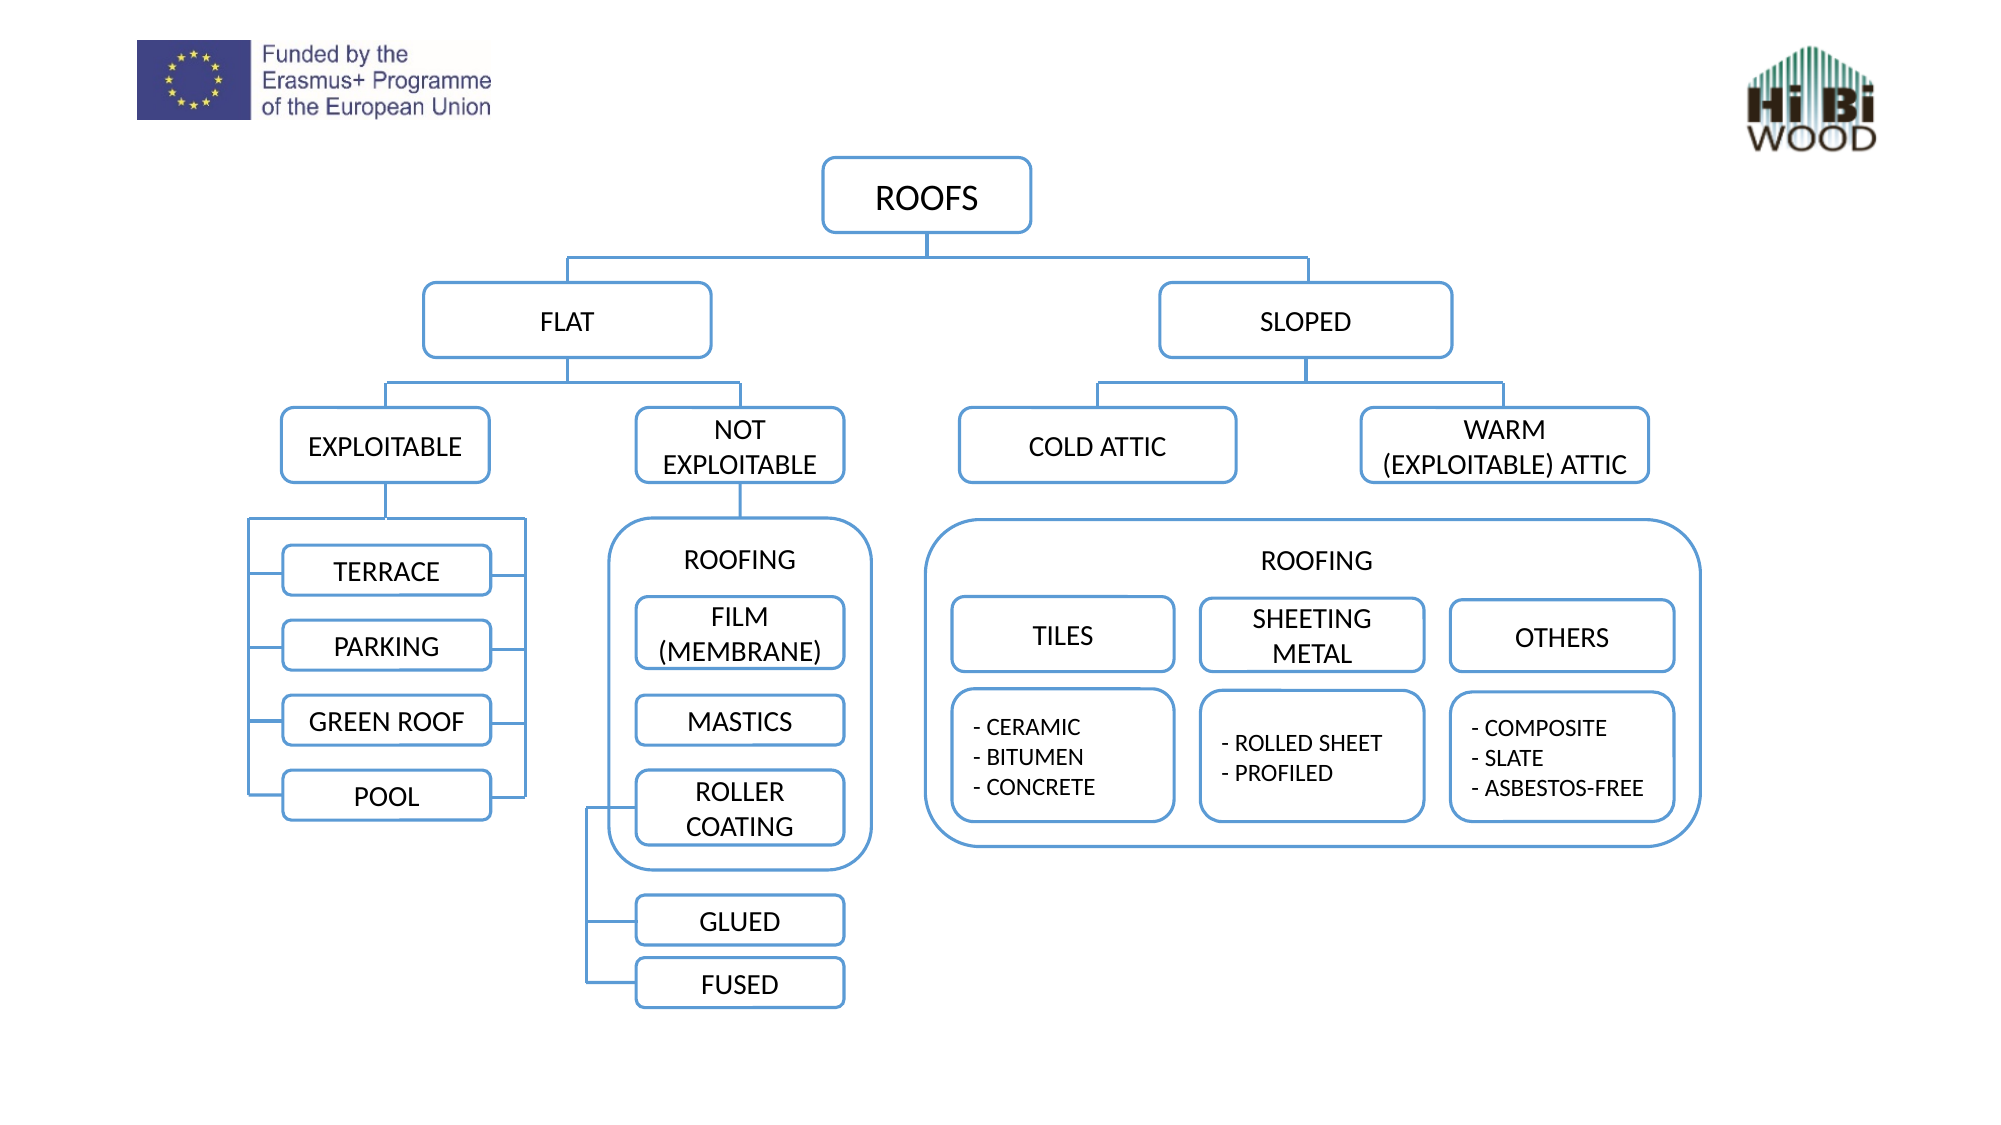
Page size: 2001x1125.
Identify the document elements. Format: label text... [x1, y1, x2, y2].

text_box [620, 516, 861, 531]
picture [137, 40, 491, 120]
text_box [607, 584, 873, 872]
text_box GLUED [635, 894, 846, 947]
text_box NOT EXPLOITABLE [635, 406, 846, 484]
text_box POOL [281, 769, 492, 822]
text_box [929, 170, 1637, 406]
text_box ROOFING [1173, 533, 1468, 586]
picture [1739, 37, 1883, 154]
text_box [286, 259, 1637, 1013]
text_box FLAT [422, 281, 713, 359]
text_box GREEN ROOF [281, 694, 492, 747]
text_box ROOFING [596, 531, 885, 584]
text_box [924, 518, 1702, 848]
text_box FUSED [635, 956, 846, 1009]
text_box COLD ATTIC [958, 406, 1238, 484]
text_box SLOPED [1158, 281, 1454, 359]
text_box ROOFS [821, 156, 1032, 234]
text_box WARM (EXPLOITABLE) ATTIC [1360, 406, 1650, 484]
text_box [286, 170, 925, 408]
text_box TERRACE [281, 544, 492, 597]
text_box PARKING [281, 619, 492, 672]
text_box EXPLOITABLE [280, 406, 491, 484]
